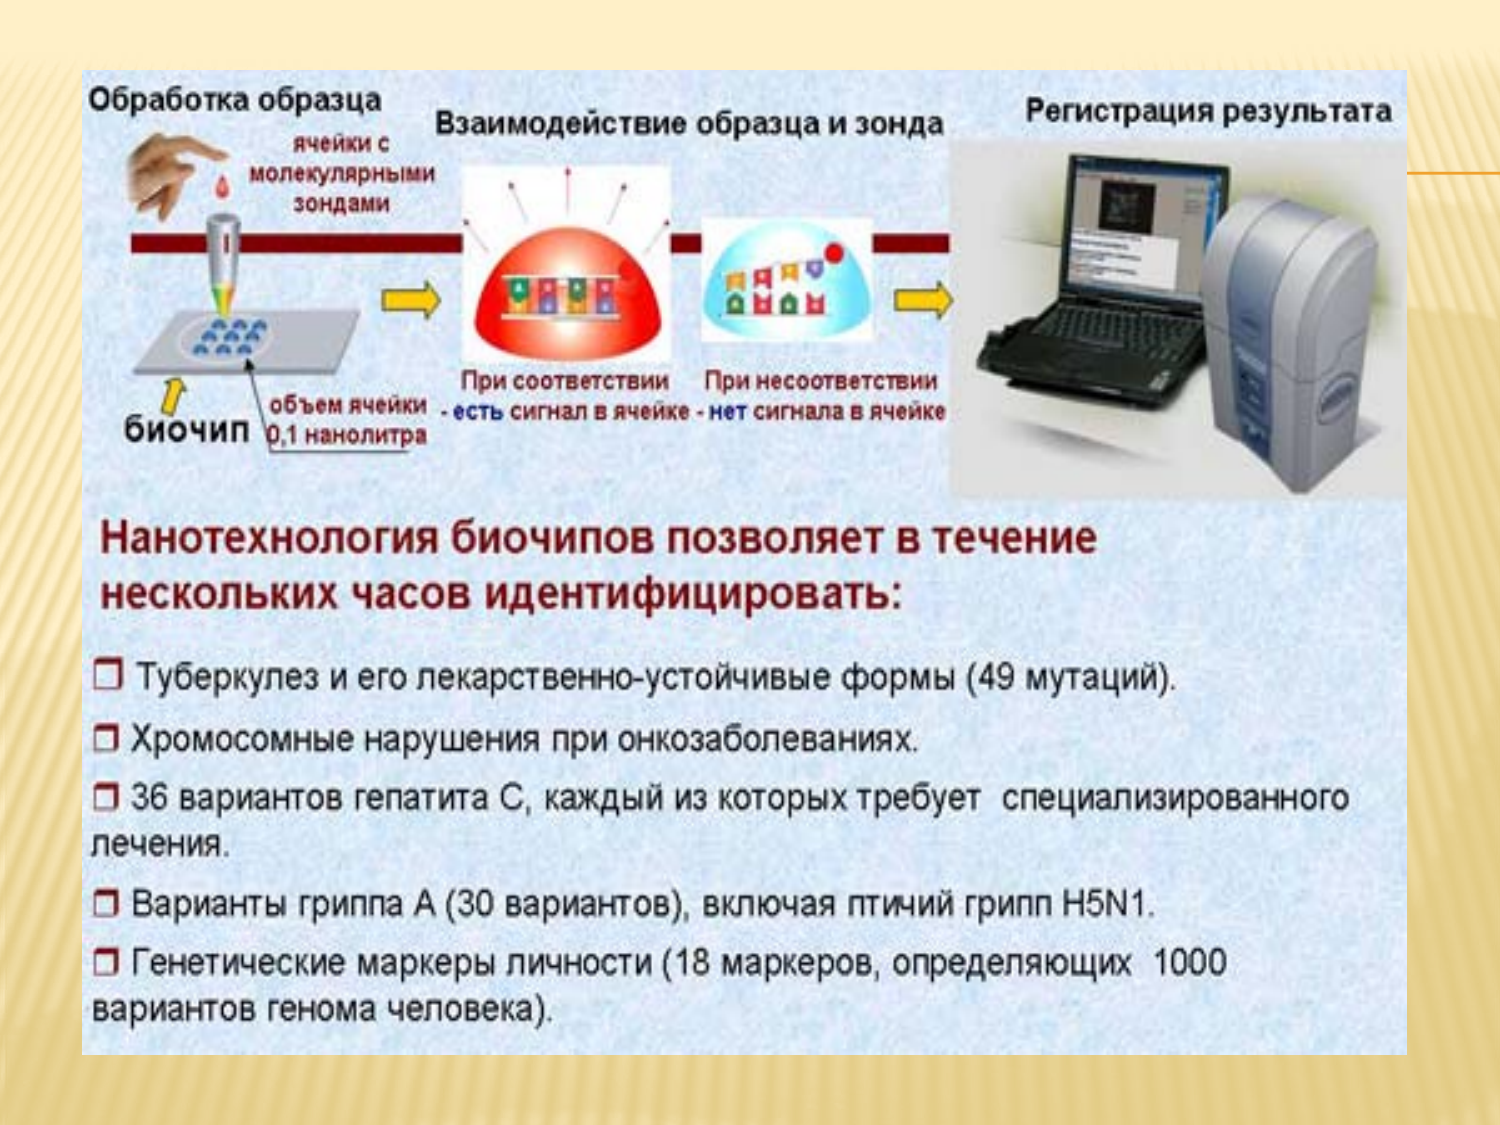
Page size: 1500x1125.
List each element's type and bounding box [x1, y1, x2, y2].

list [81, 70, 1407, 1055]
